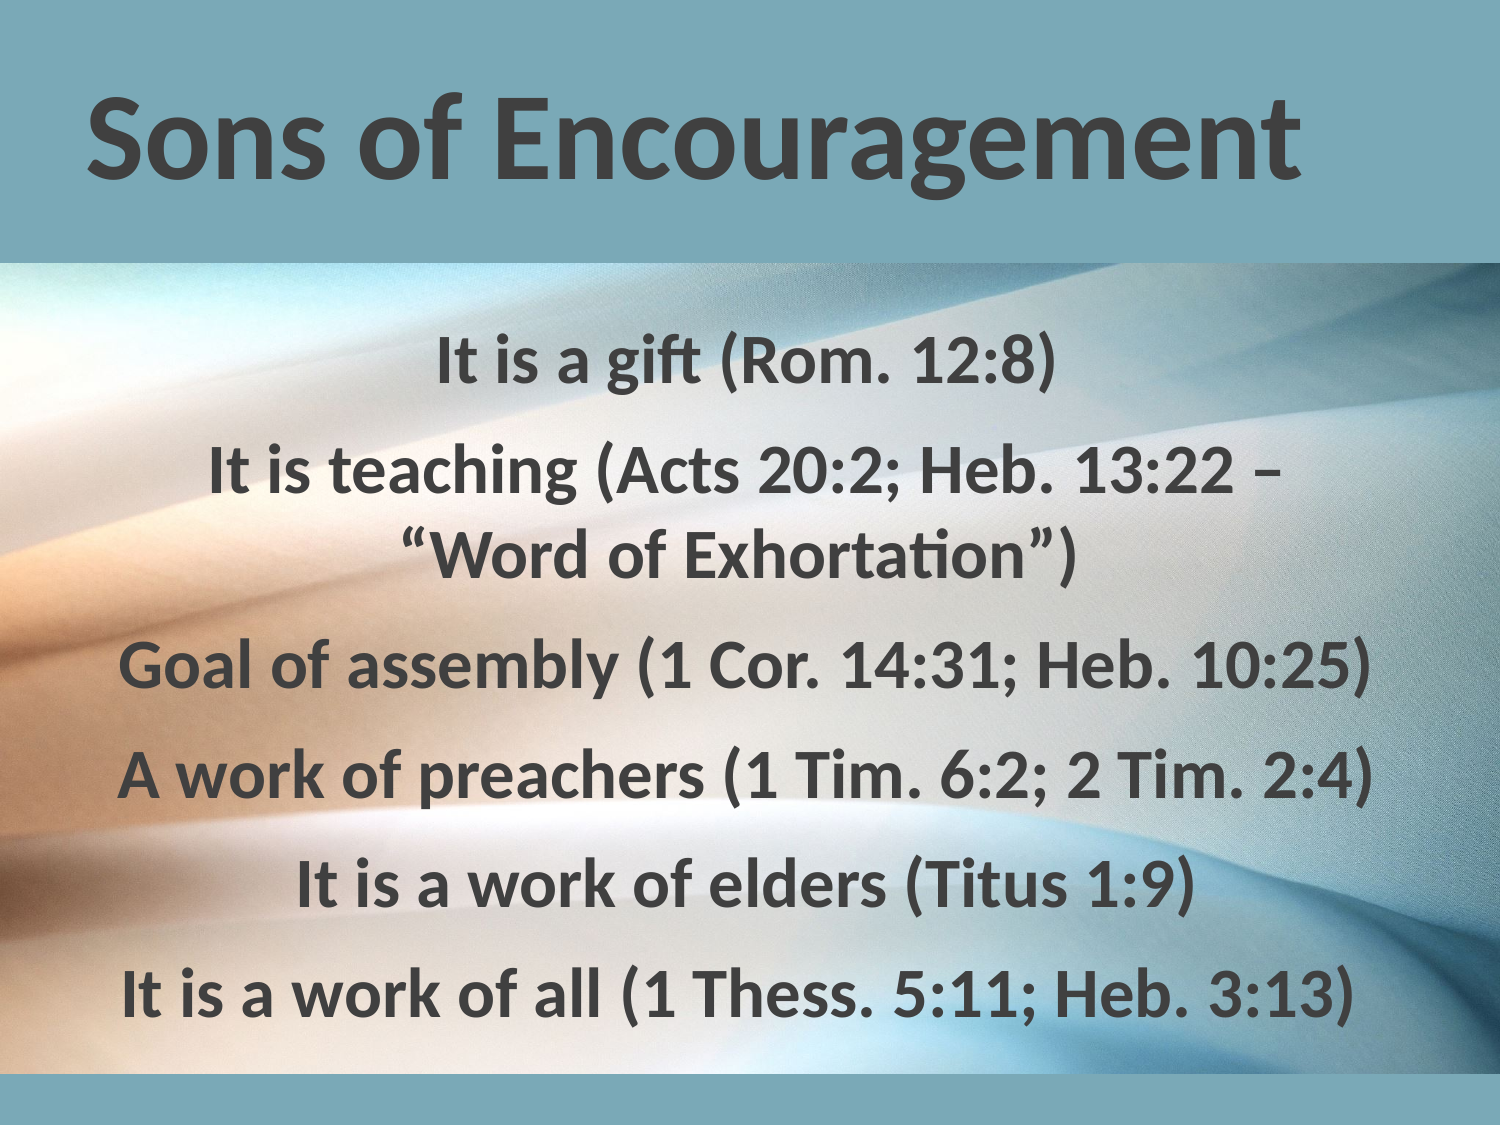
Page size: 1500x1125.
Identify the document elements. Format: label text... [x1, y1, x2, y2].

text_box Sons of Encouragement [71, 47, 1419, 213]
picture [0, 262, 1500, 1075]
